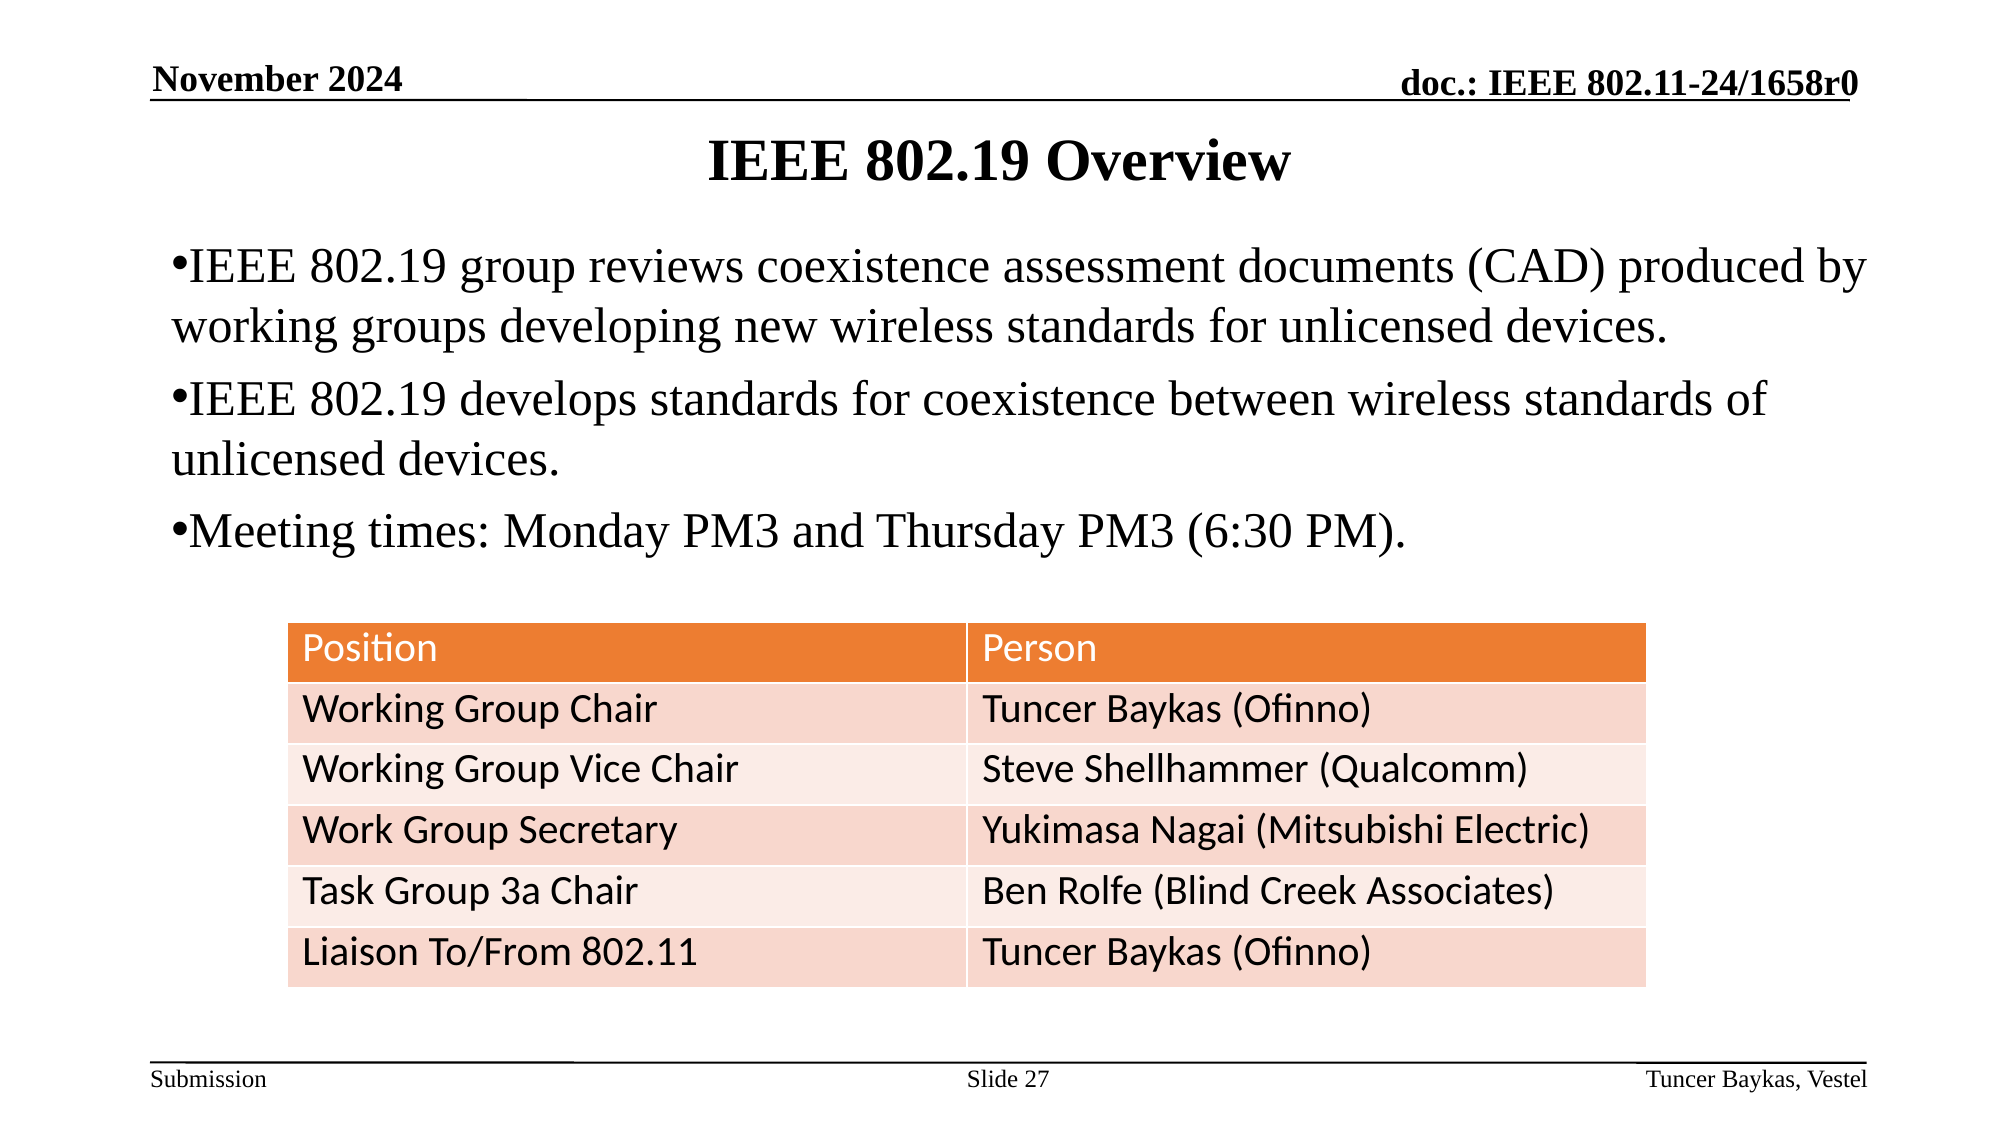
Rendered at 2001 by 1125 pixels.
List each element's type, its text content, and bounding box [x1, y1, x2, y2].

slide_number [152, 54, 563, 100]
table_cell Steve Shellhammer (Qualcomm) [968, 745, 1646, 804]
table_cell Working Group Chair [288, 684, 966, 743]
table_cell Yukimasa Nagai (Mitsubishi Electric) [968, 806, 1646, 865]
footer Tuncer Baykas, Vestel [1171, 1061, 1869, 1093]
table_header Position [288, 623, 966, 682]
table_cell Working Group Vice Chair [288, 745, 966, 804]
table_cell Task Group 3a Chair [288, 867, 966, 926]
table_cell Work Group Secretary [288, 806, 966, 865]
table_header Person [968, 623, 1646, 682]
list IEEE 802.19 group reviews coexistence assessment documents (CAD) produced by working groups developing new wireless standards for unlicensed devices. IEEE 802.19 develops standards for coexistence between wireless standards of unlicensed devices. Meeting times: Monday PM3 and Thursday PM3 (6:30 PM). [155, 224, 1919, 901]
title IEEE 802.19 Overview [149, 112, 1850, 201]
table_cell Tuncer Baykas (Ofinno) [968, 684, 1646, 743]
table_cell Tuncer Baykas (Ofinno) [968, 928, 1646, 987]
slide_number Slide 27 [950, 1061, 1067, 1123]
table_cell Liaison To/From 802.11 [288, 928, 966, 987]
table_cell Ben Rolfe (Blind Creek Associates) [968, 867, 1646, 926]
